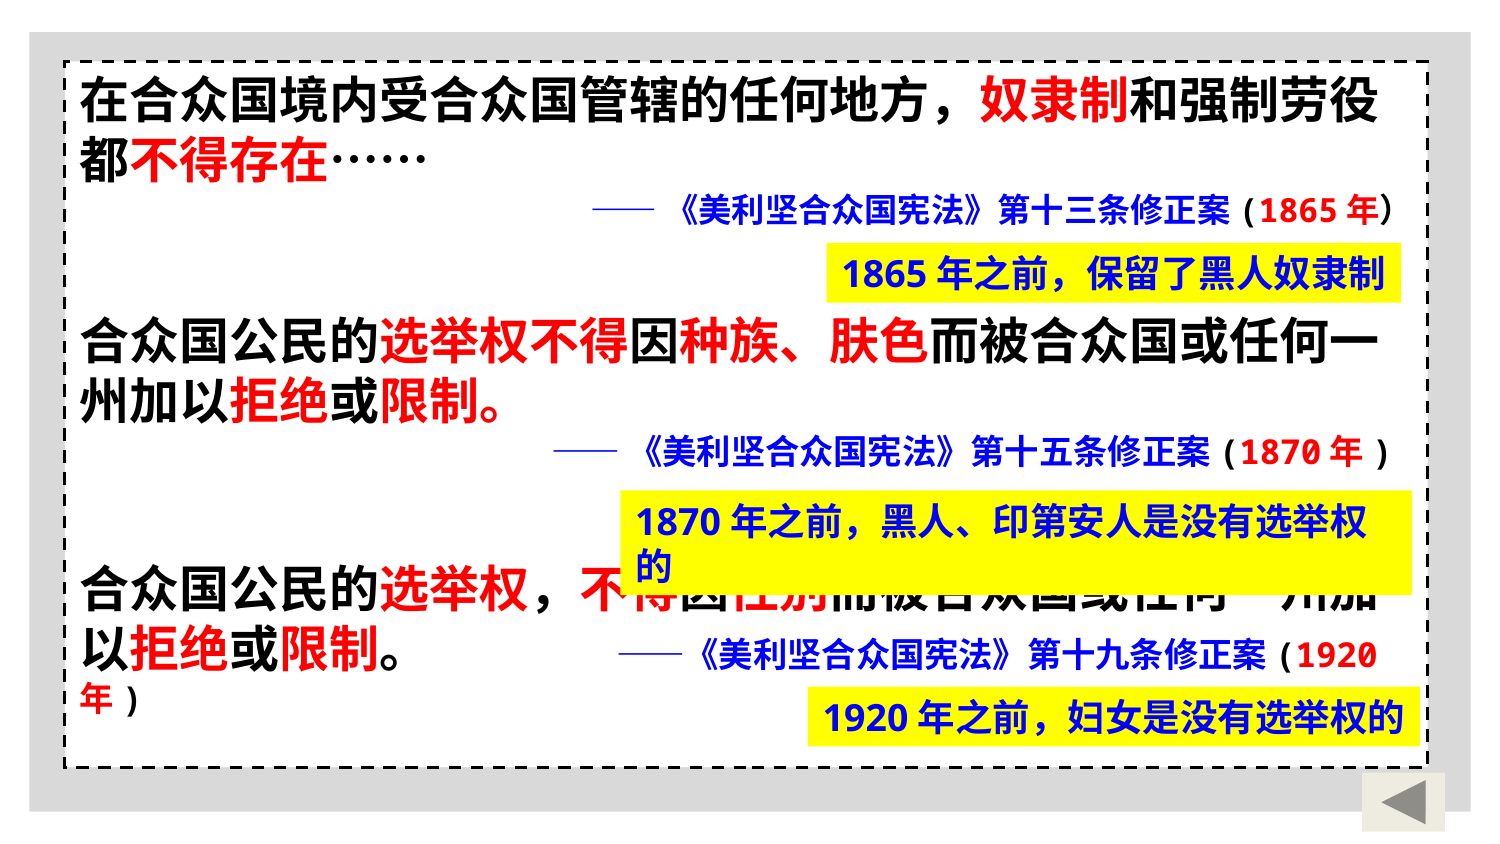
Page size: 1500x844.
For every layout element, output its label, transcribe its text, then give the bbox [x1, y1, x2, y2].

text_box [1360, 771, 1447, 834]
text_box 1920年之前，妇女是没有选举权的 [807, 686, 1420, 747]
text_box 1865年之前，保留了黑人奴隶制 [826, 242, 1402, 303]
text_box 1870年之前，黑人、印第安人是没有选举权的 [620, 490, 1412, 596]
text_box 在合众国境内受合众国管辖的任何地方，奴隶制和强制劳役都不得存在…… ——《美利坚合众国宪法》第十三条修正案(1865年） 合众国公民的选举权不得因种族、肤色而被合众国或任何一州加以拒绝或限制。 ——《美利坚合众国宪法》第十五条修正案(1870年) 合众国公民的选举权，不得因性别而被合众国或任何一州加以拒绝或限制。 ——《美利坚合众国宪法》第十九条修正案(1920年) [64, 61, 1428, 768]
